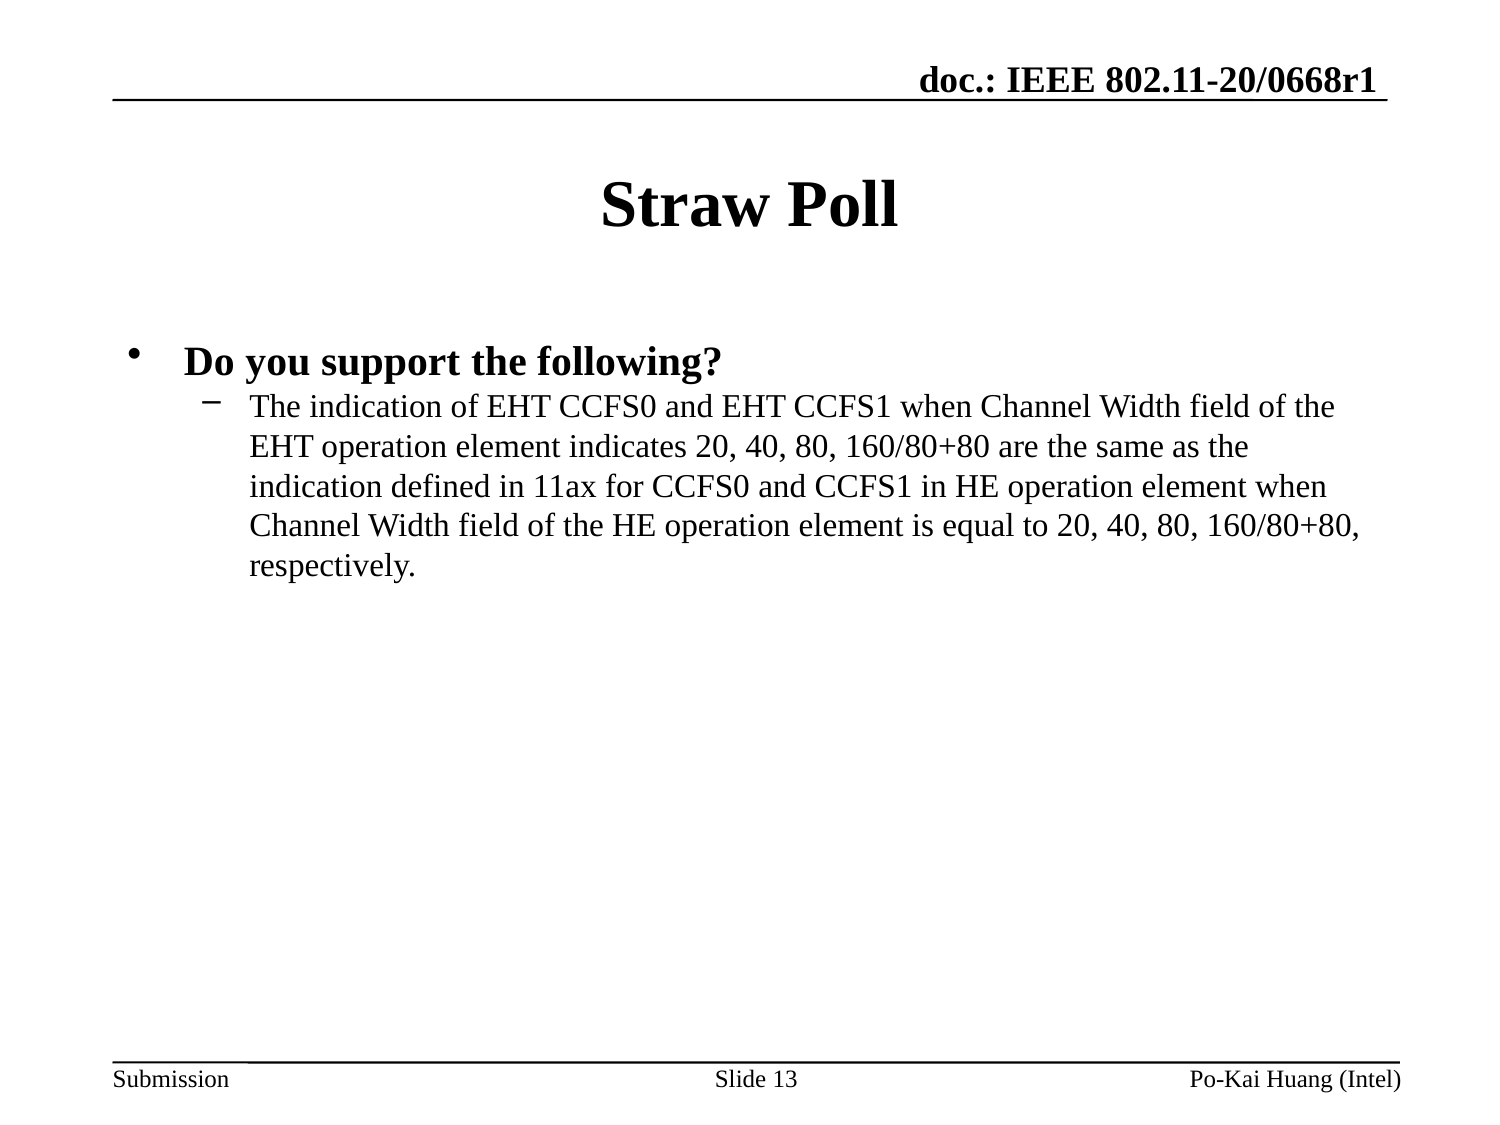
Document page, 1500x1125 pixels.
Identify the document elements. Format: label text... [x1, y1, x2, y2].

title Straw Poll [112, 112, 1388, 288]
list Do you support the following? The indication of EHT CCFS0 and EHT CCFS1 when Channel Width field of the EHT operation element indicates 20, 40, 80, 160/80+80 are the same as the indication defined in 11ax for CCFS0 and CCFS1 in HE operation element when Channel Width field of the HE operation element is equal to 20, 40, 80, 160/80+80, respectively. [112, 326, 1388, 1002]
slide_number Slide 13 [712, 1061, 800, 1093]
footer Po-Kai Huang (Intel) [1186, 1061, 1402, 1093]
